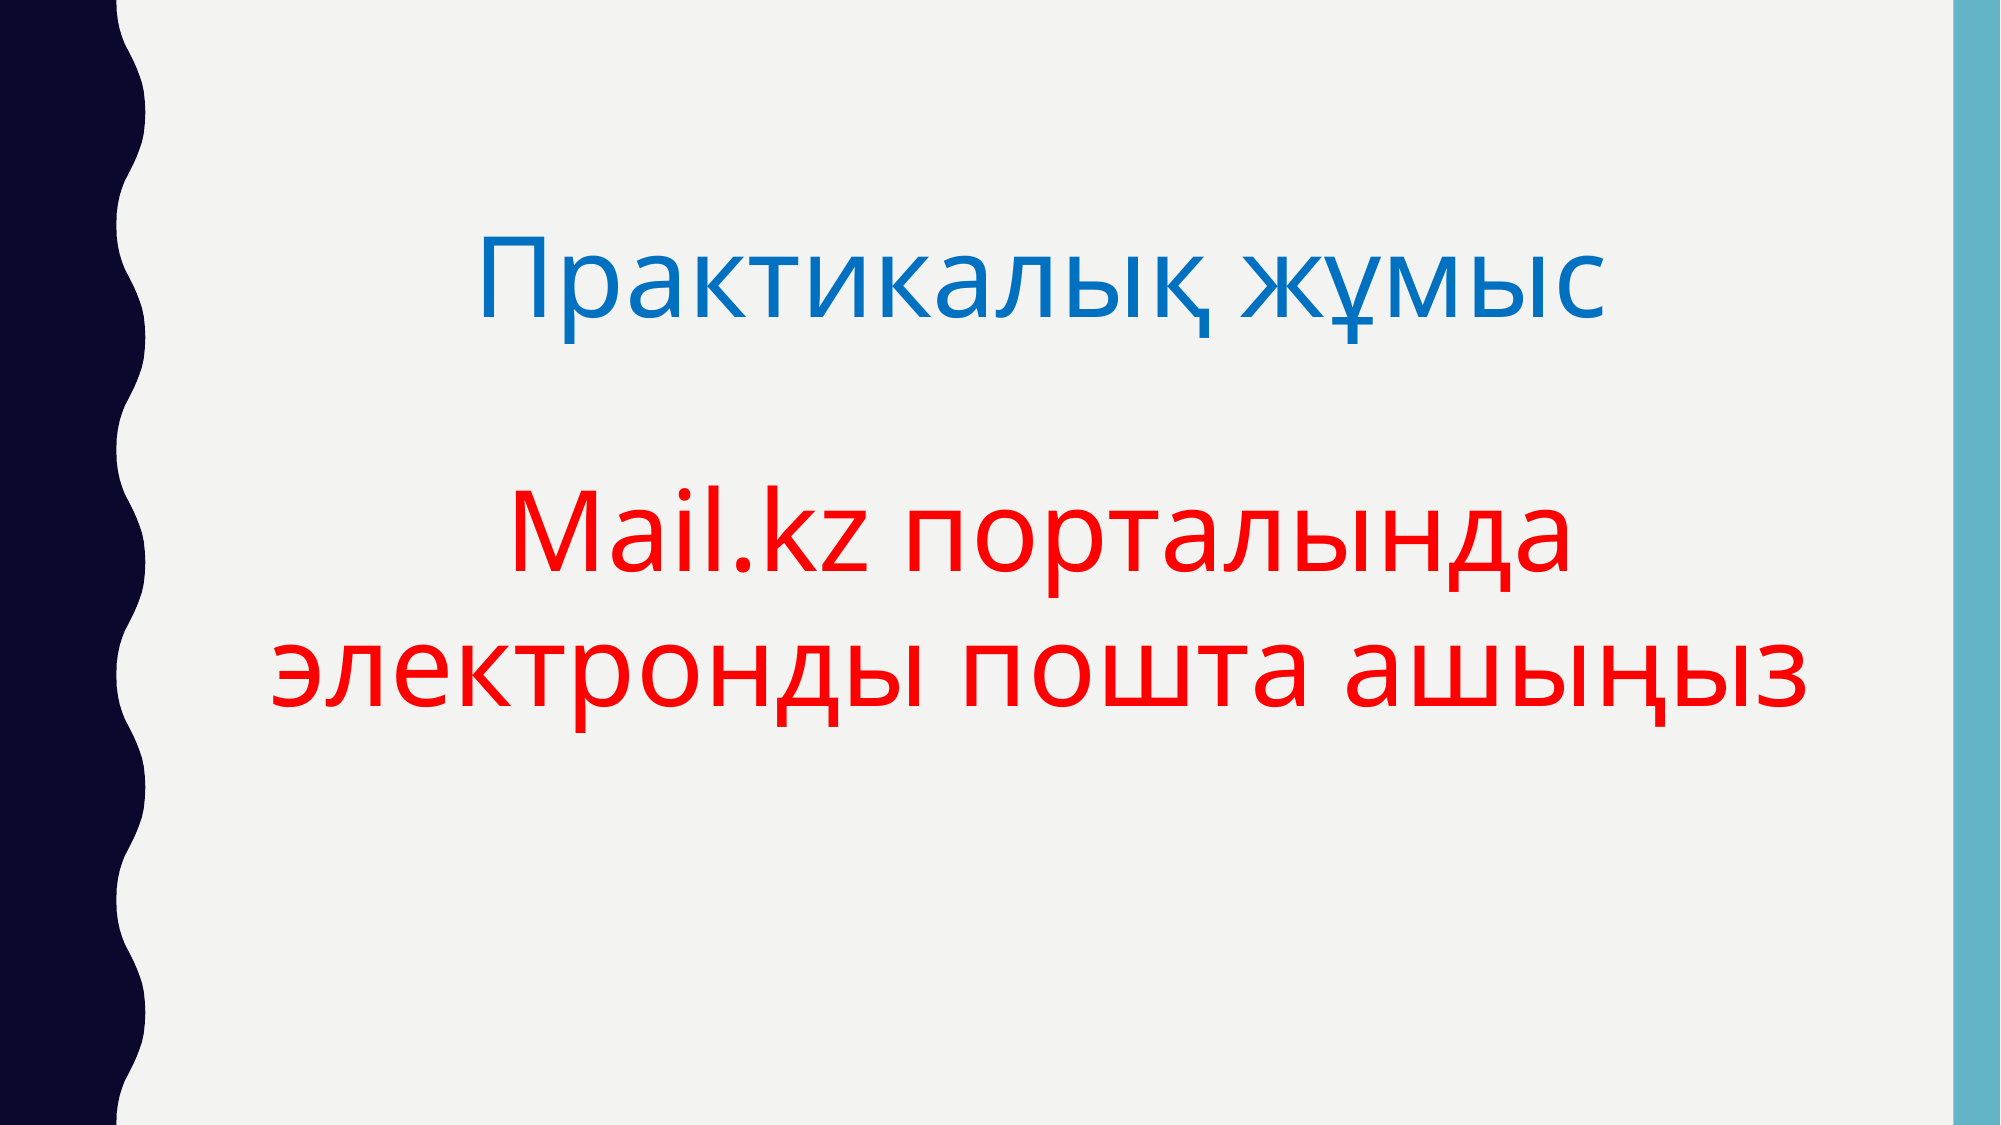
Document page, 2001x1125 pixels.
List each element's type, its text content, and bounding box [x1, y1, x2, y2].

text_box Mail.kz порталында электронды пошта ашыңыз [206, 451, 1875, 736]
text_box Практикалық жұмыс [206, 197, 1875, 348]
